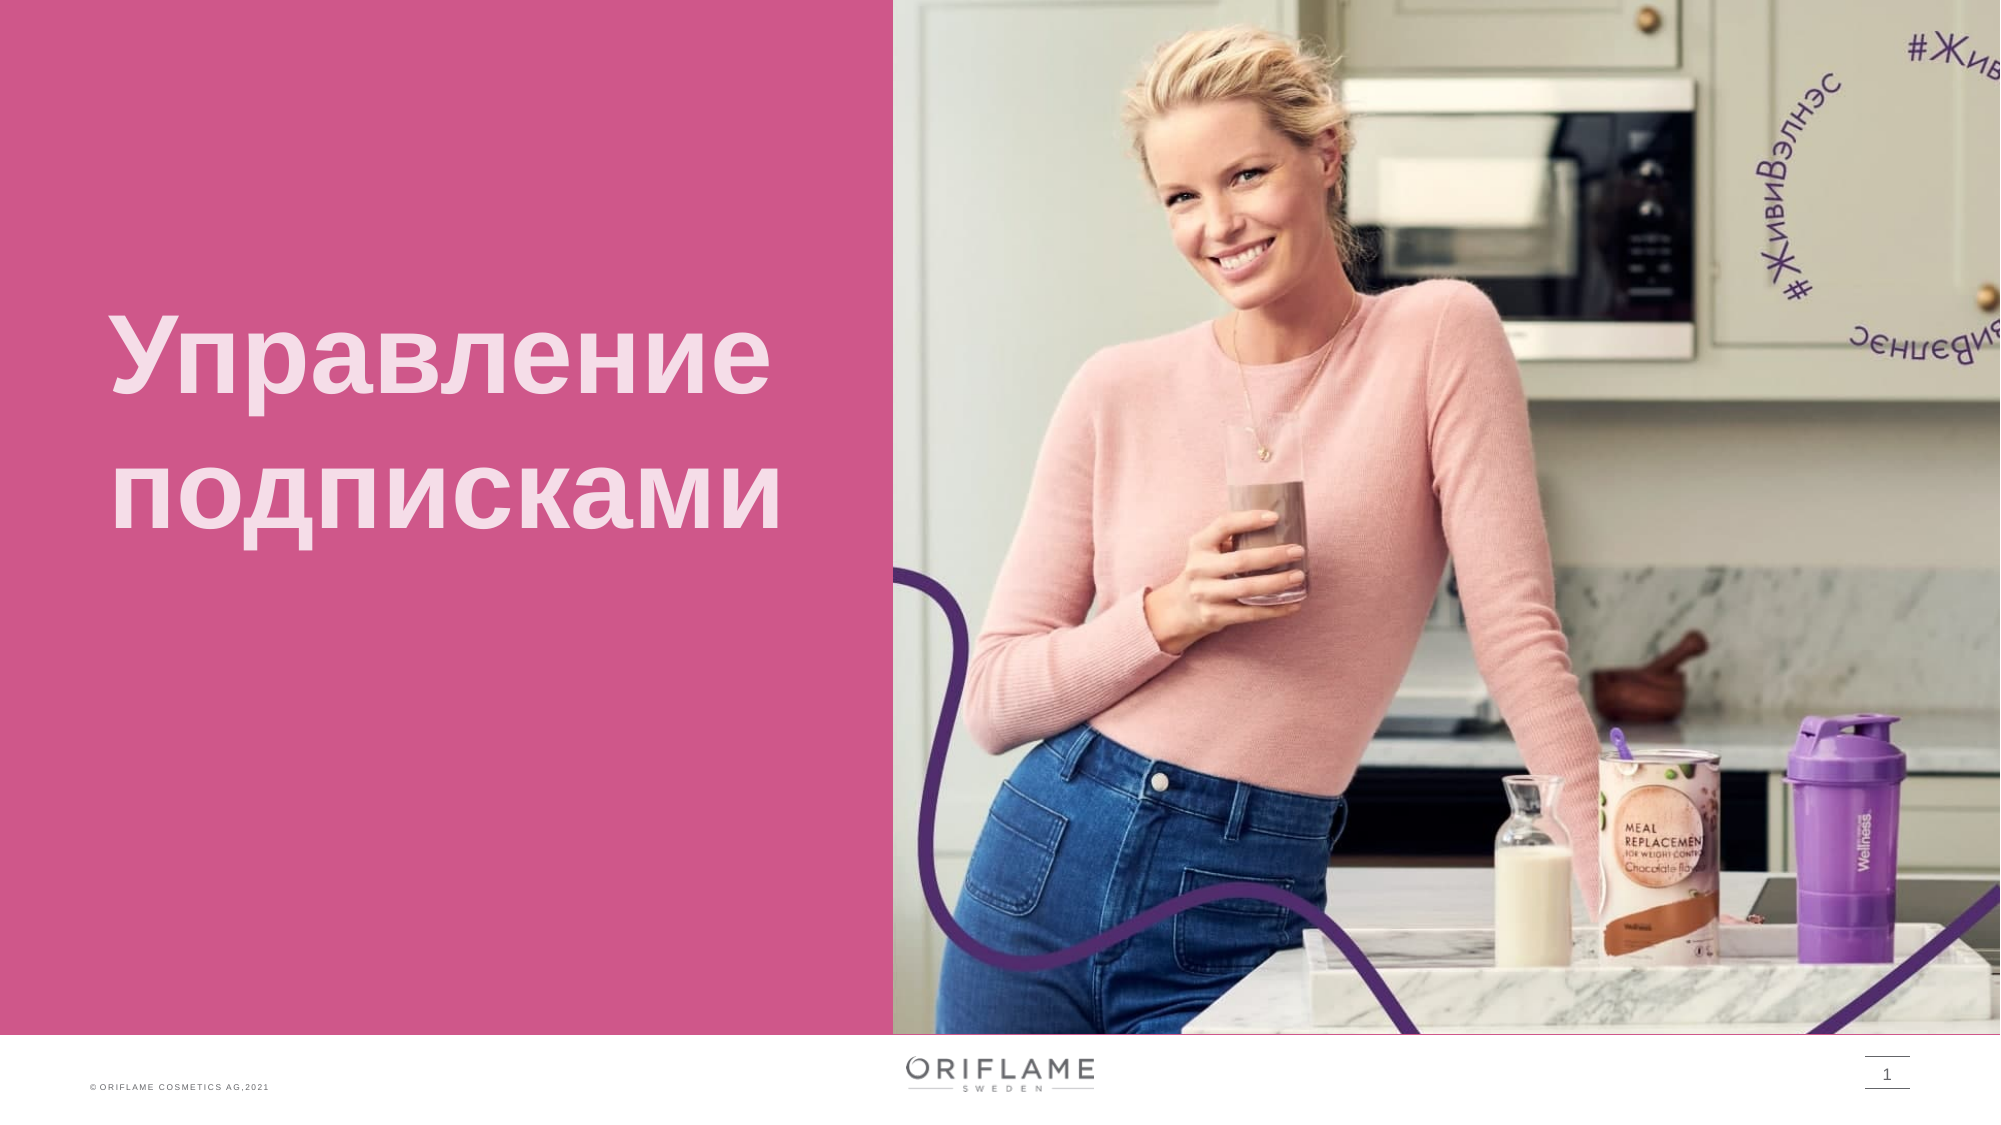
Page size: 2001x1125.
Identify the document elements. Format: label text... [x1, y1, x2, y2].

picture [893, 0, 2000, 1034]
text_box Управление подписками [93, 273, 893, 558]
slide_number 1 [1865, 1059, 1910, 1088]
picture [906, 1056, 1094, 1092]
